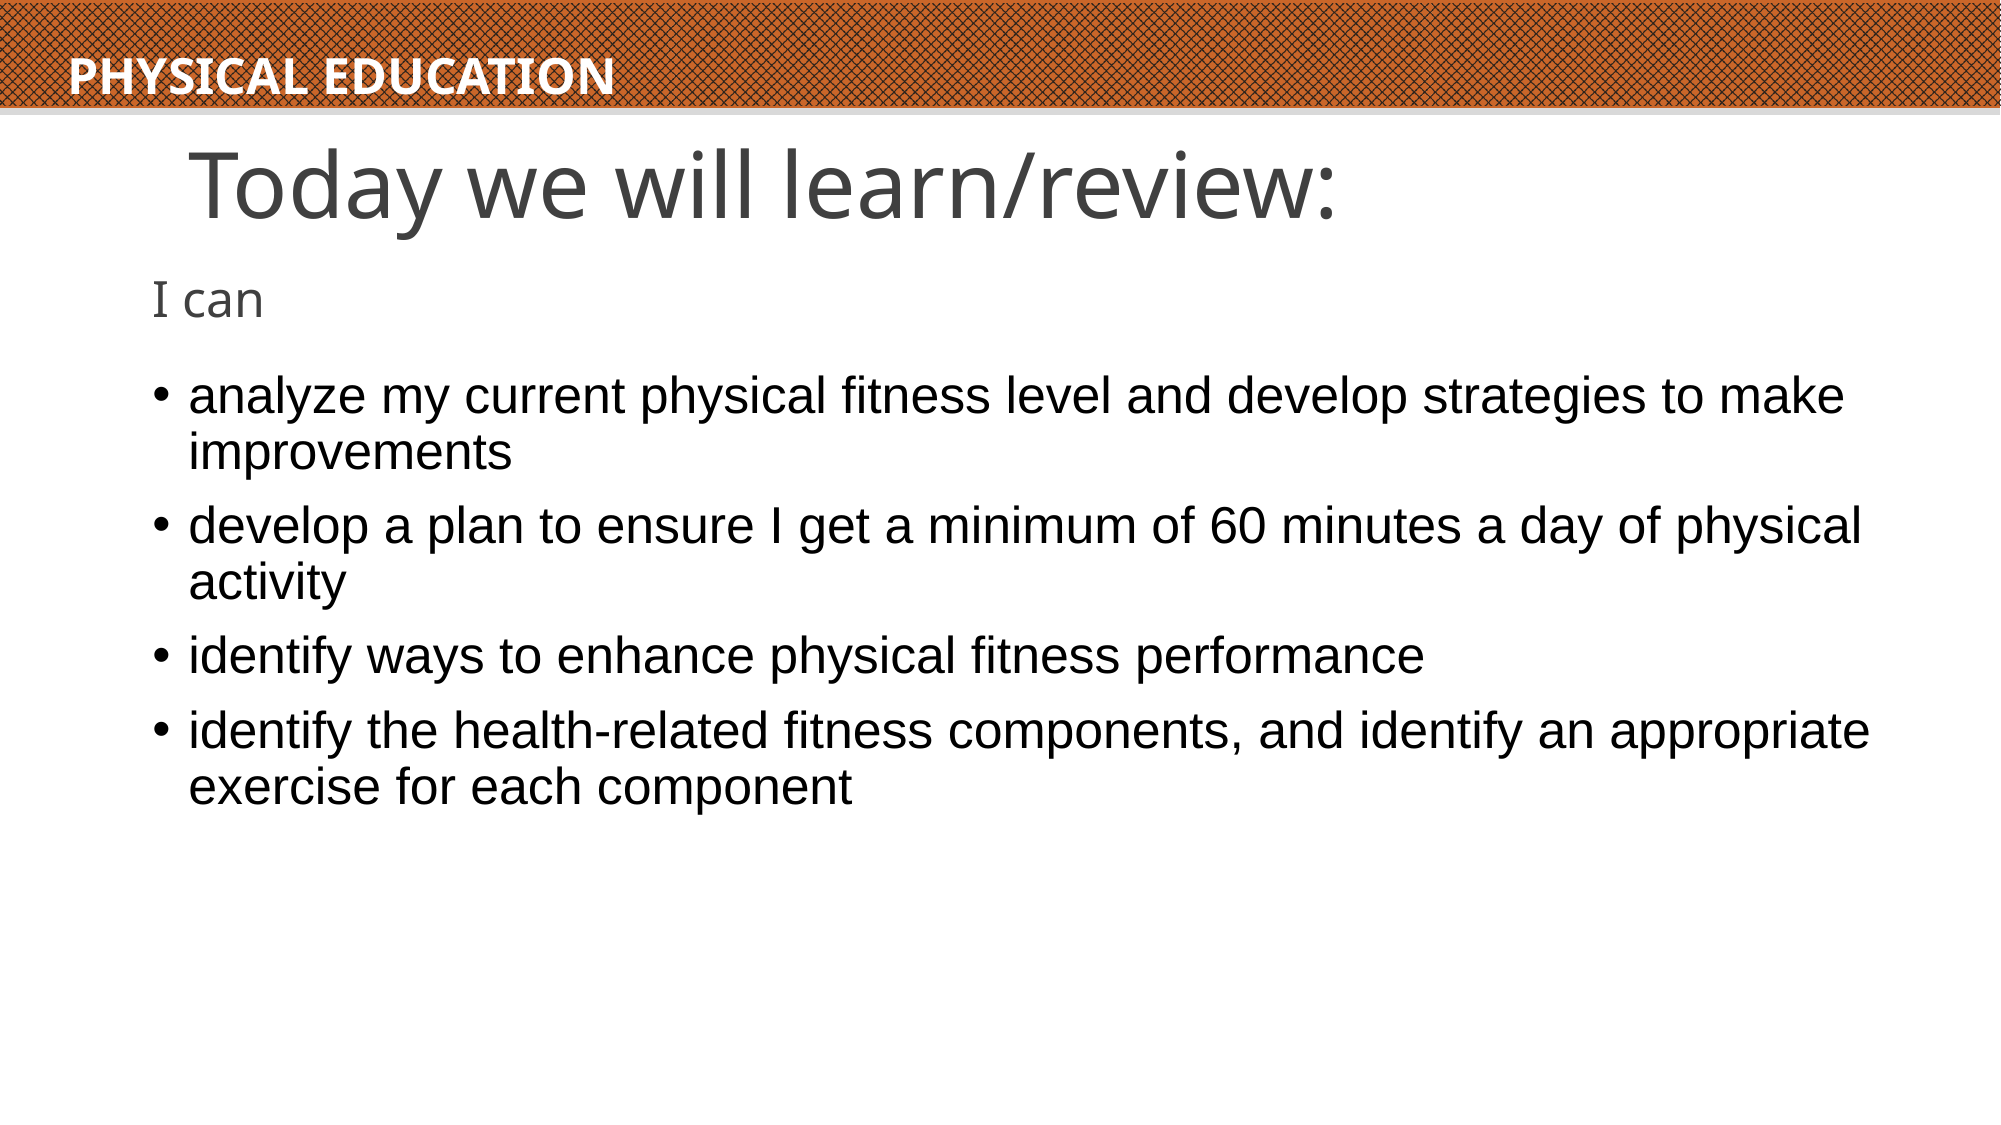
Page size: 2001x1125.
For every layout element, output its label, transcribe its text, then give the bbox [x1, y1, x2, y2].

picture [0, 3, 2001, 106]
text_box [0, 106, 2000, 113]
list I can analyze my current physical fitness level and develop strategies to make improvements develop a plan to ensure I get a minimum of 60 minutes a day of physical activity identify ways to enhance physical fitness performance identify the health-related fitness components, and identify an appropriate exercise for each component [137, 266, 1941, 824]
text_box PHYSICAL EDUCATION [42, 106, 642, 112]
title Today we will learn/review: [0, 131, 2000, 257]
